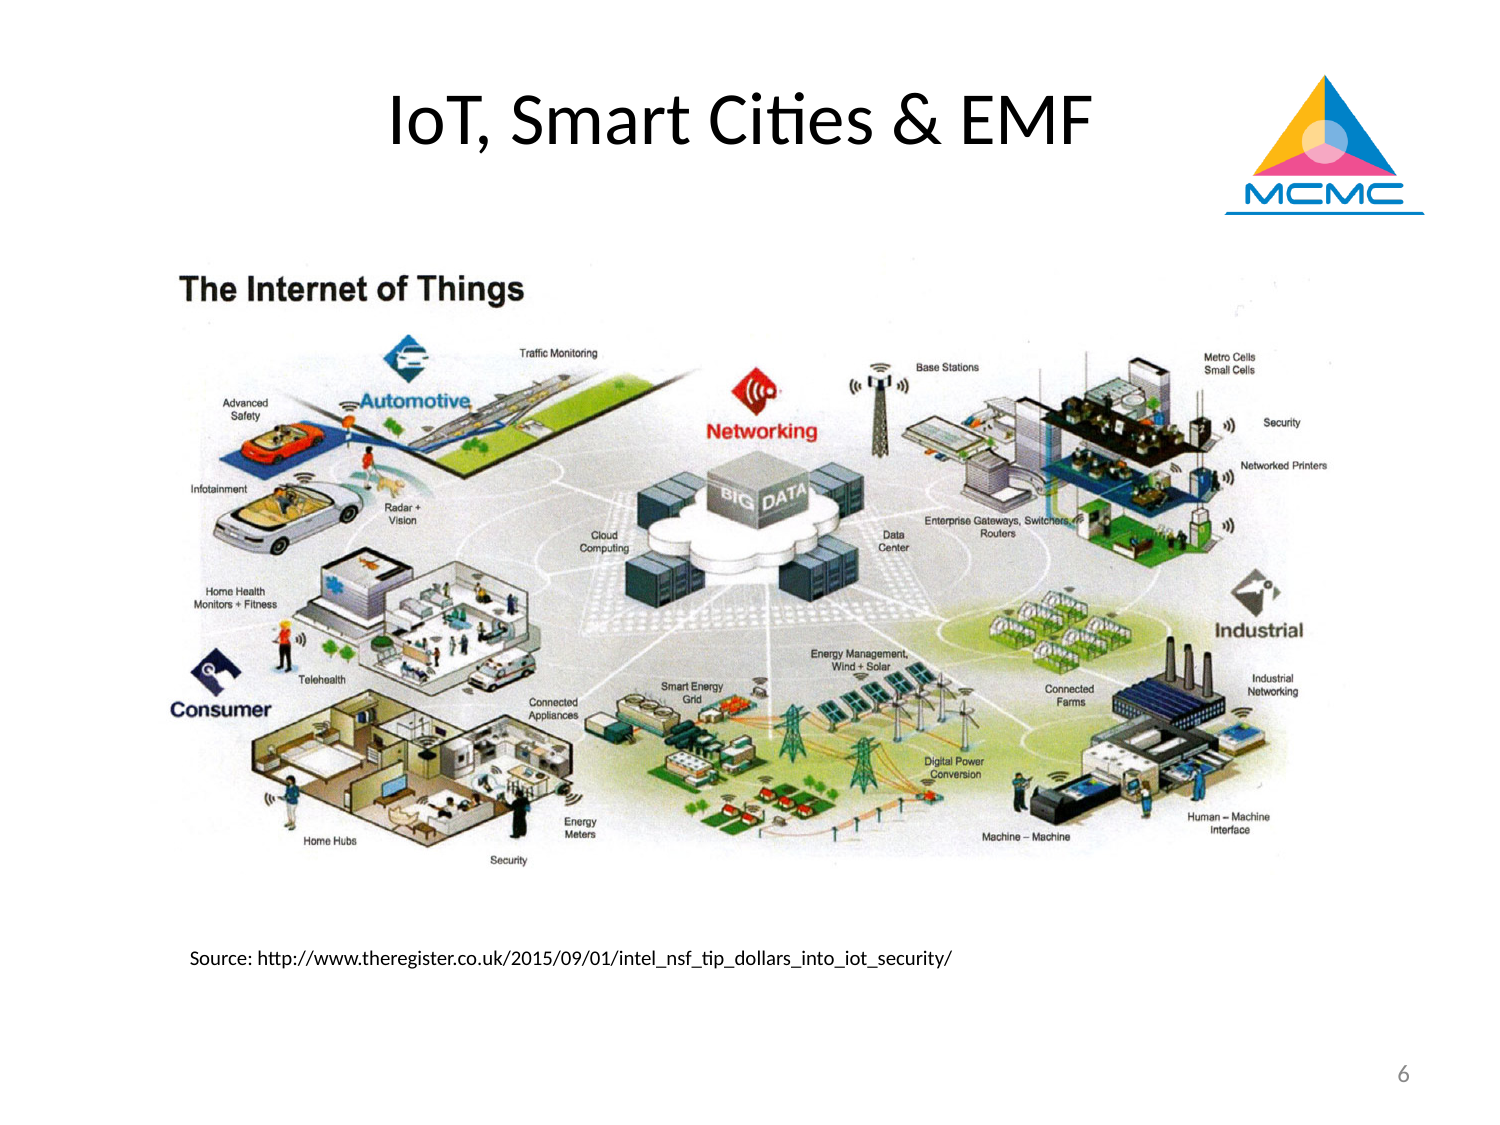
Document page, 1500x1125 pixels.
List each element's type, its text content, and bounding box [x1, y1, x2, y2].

text_box IoT, Smart Cities & EMF [74, 62, 1425, 175]
slide_number 6 [1074, 1042, 1425, 1103]
picture [149, 249, 1351, 876]
text_box Source: http://www.theregister.co.uk/2015/09/01/intel_nsf_tip_dollars_into_iot_security/ [174, 937, 1125, 978]
picture [1224, 175, 1425, 215]
